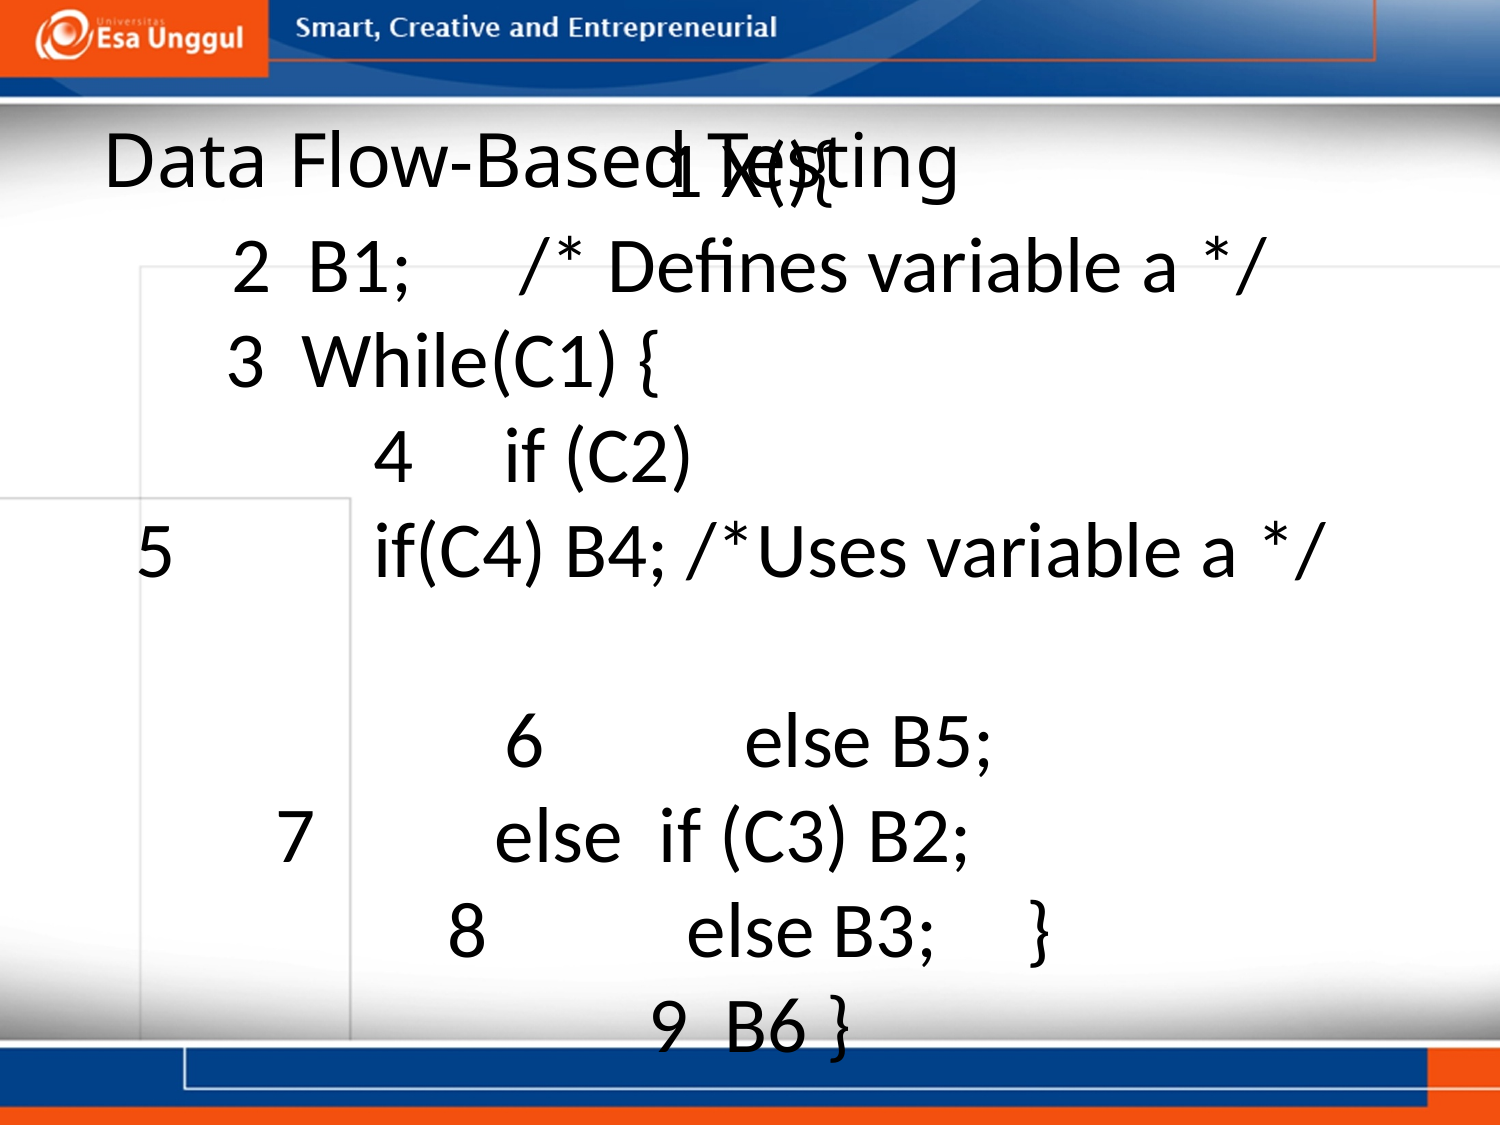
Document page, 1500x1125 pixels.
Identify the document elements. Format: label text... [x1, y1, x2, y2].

picture [0, 0, 1500, 1125]
title 1 X(){ 2 B1; /* Defines variable a */ 3 While(C1) { 4 if (C2) 5 if(C4) B4; /*Uses variable a */ 6 else B5; 7 else if (C3) B2; 8 else B3; } 9 B6 } [112, 224, 1388, 963]
text_box Data Flow-Based Testing [99, 74, 1375, 262]
